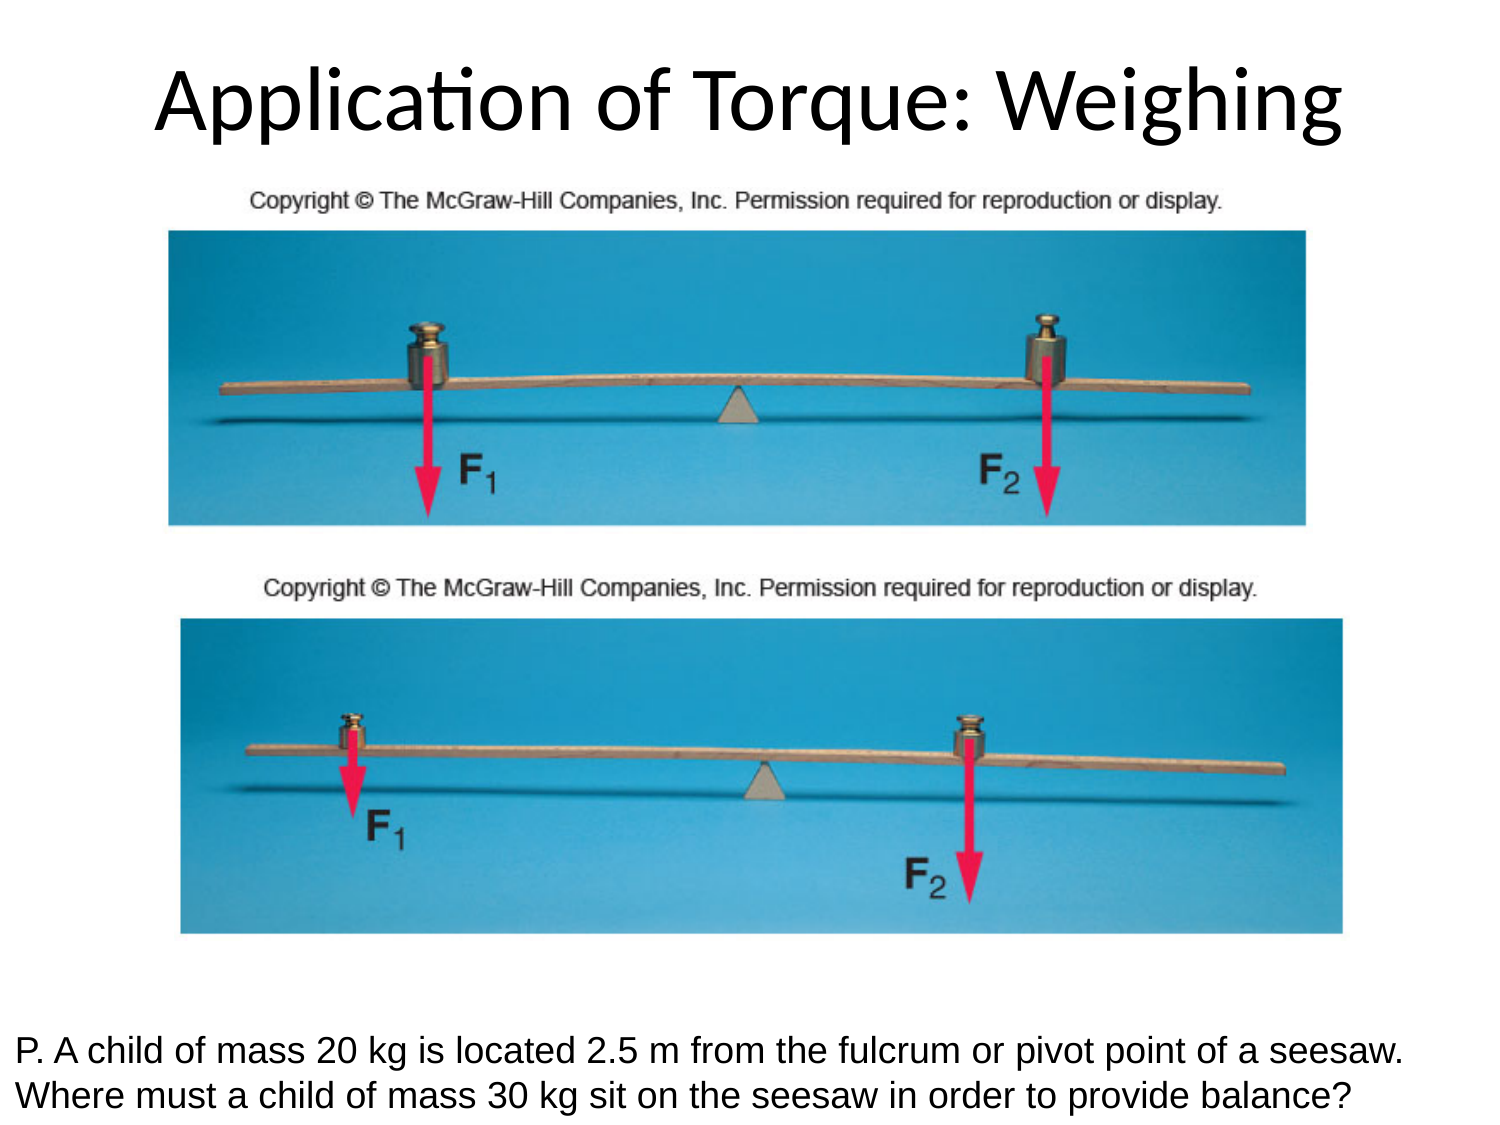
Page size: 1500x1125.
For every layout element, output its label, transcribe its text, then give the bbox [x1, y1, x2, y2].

title Application of Torque: Weighing [75, 0, 1425, 188]
picture [162, 187, 1313, 534]
picture [174, 574, 1351, 941]
text_box P. A child of mass 20 kg is located 2.5 m from the fulcrum or pivot point of a seesaw. Where must a child of mass 30 kg sit on the seesaw in order to provide balance? [0, 1018, 1500, 1124]
